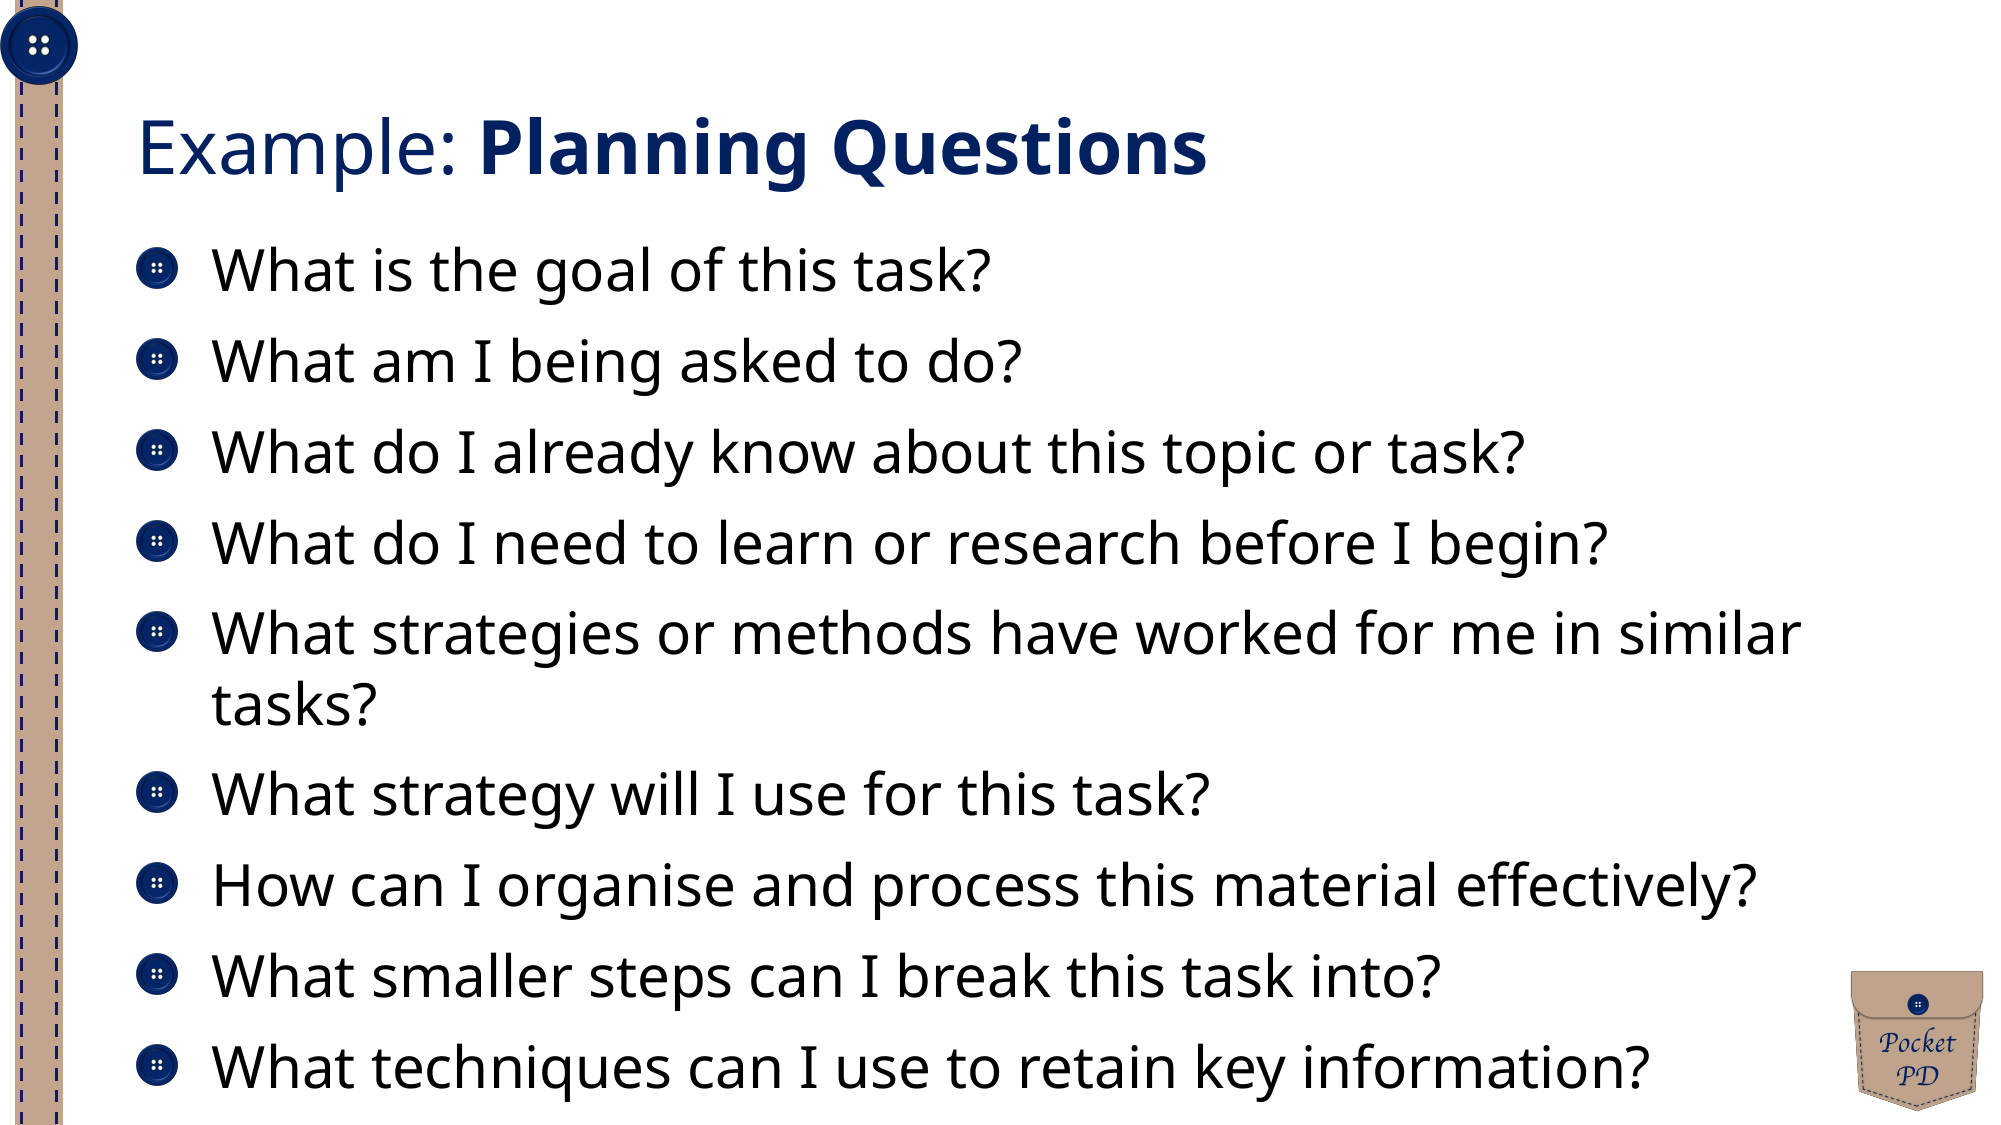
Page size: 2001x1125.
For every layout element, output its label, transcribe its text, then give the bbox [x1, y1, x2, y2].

picture [136, 862, 178, 904]
picture [136, 953, 178, 995]
picture [0, 6, 78, 85]
picture [136, 771, 178, 813]
picture [136, 611, 178, 652]
picture [136, 429, 178, 471]
picture [136, 1044, 178, 1086]
list Example: Planning Questions [121, 102, 1366, 225]
list What is the goal of this task? What am I being asked to do? What do I already know about this topic or task? What do I need to learn or research before I begin? What strategies or methods have worked for me in similar tasks? What strategy will I use for this task? How can I organise and process this material effectively? What smaller steps can I break this task into? What techniques can I use to retain key information? [121, 225, 1901, 501]
picture [136, 247, 178, 289]
picture [136, 520, 178, 562]
picture [1849, 970, 1985, 1112]
picture [136, 338, 178, 380]
